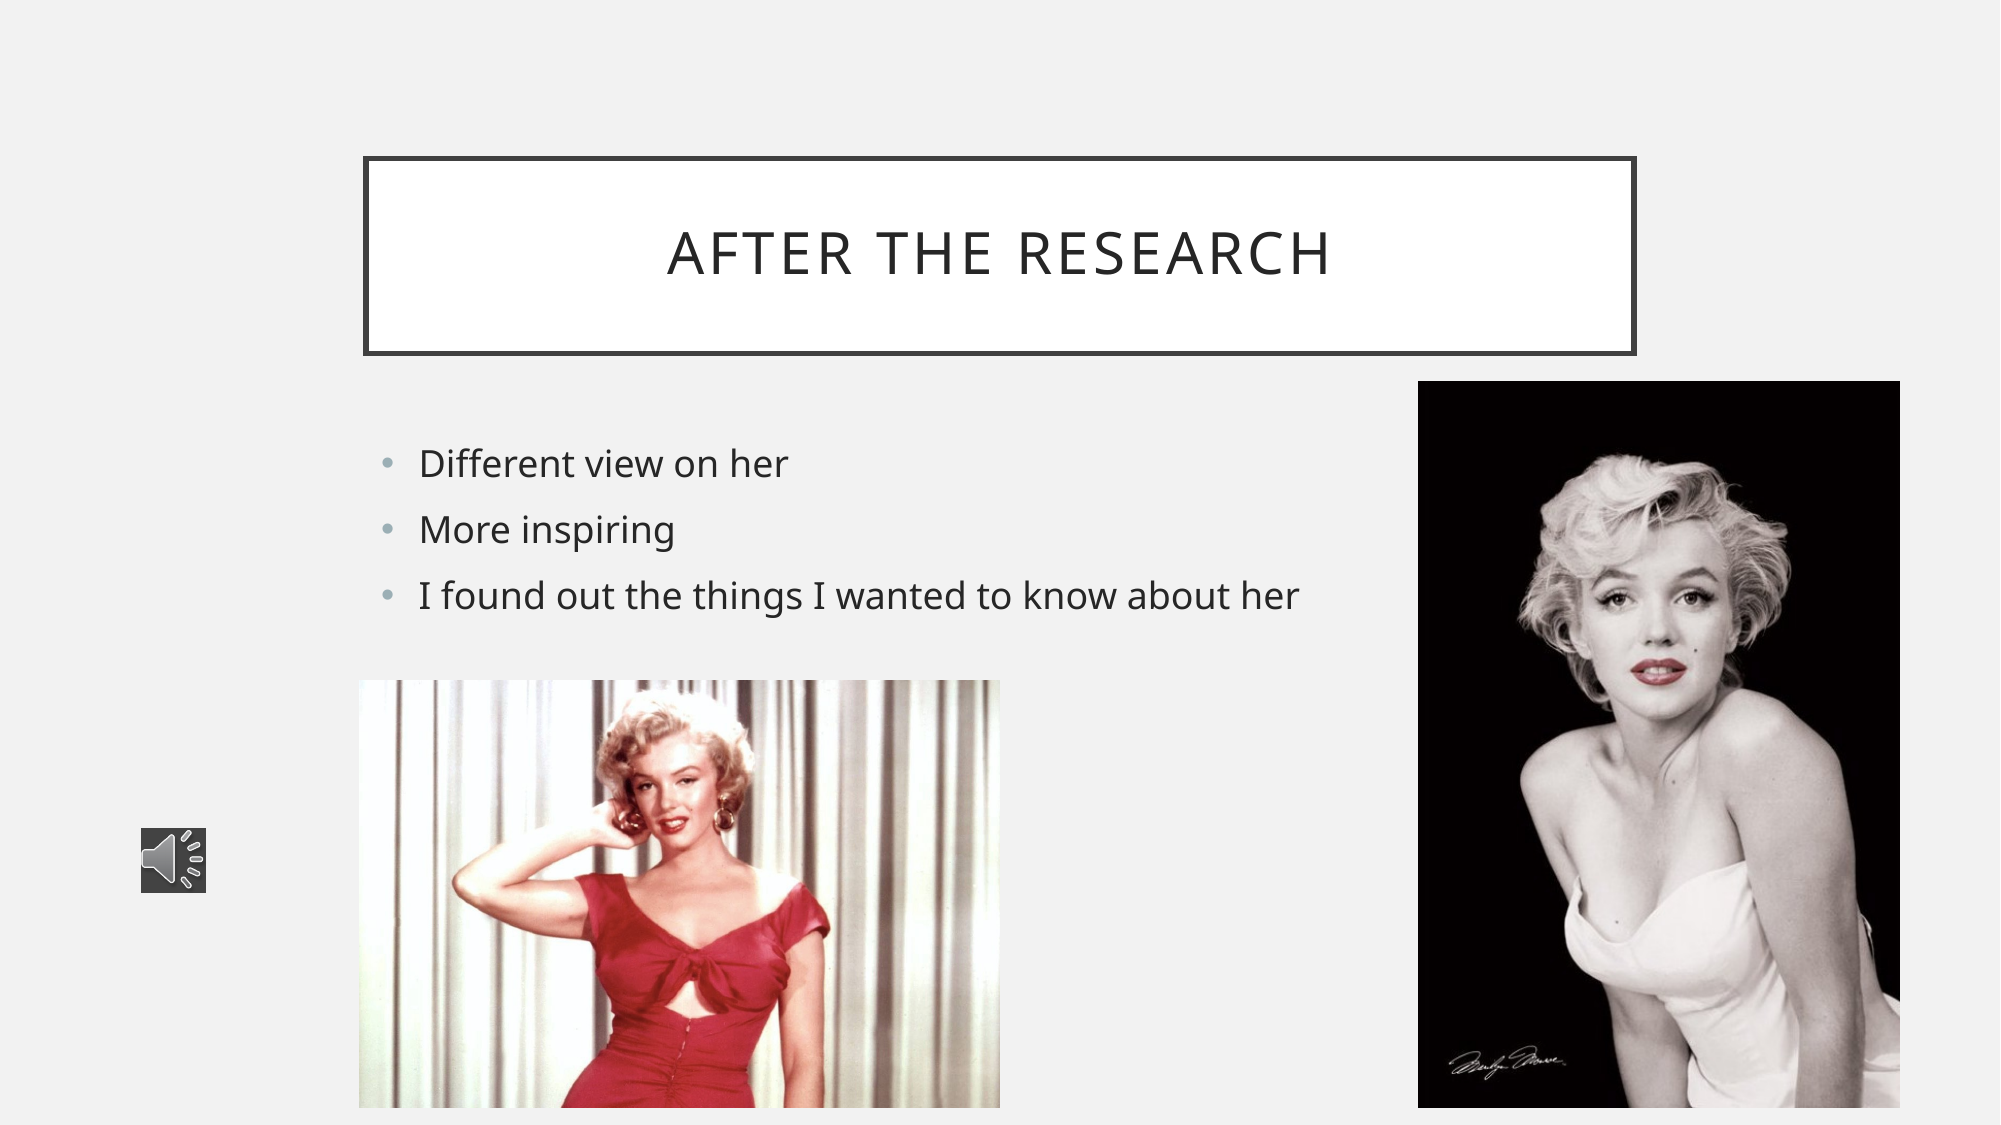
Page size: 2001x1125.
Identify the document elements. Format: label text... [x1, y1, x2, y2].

picture [1418, 381, 1900, 1108]
list Different view on her More inspiring I found out the things I wanted to know about her [366, 432, 1418, 942]
title After the research [363, 156, 1637, 356]
picture [359, 680, 1000, 1108]
picture [140, 827, 208, 895]
